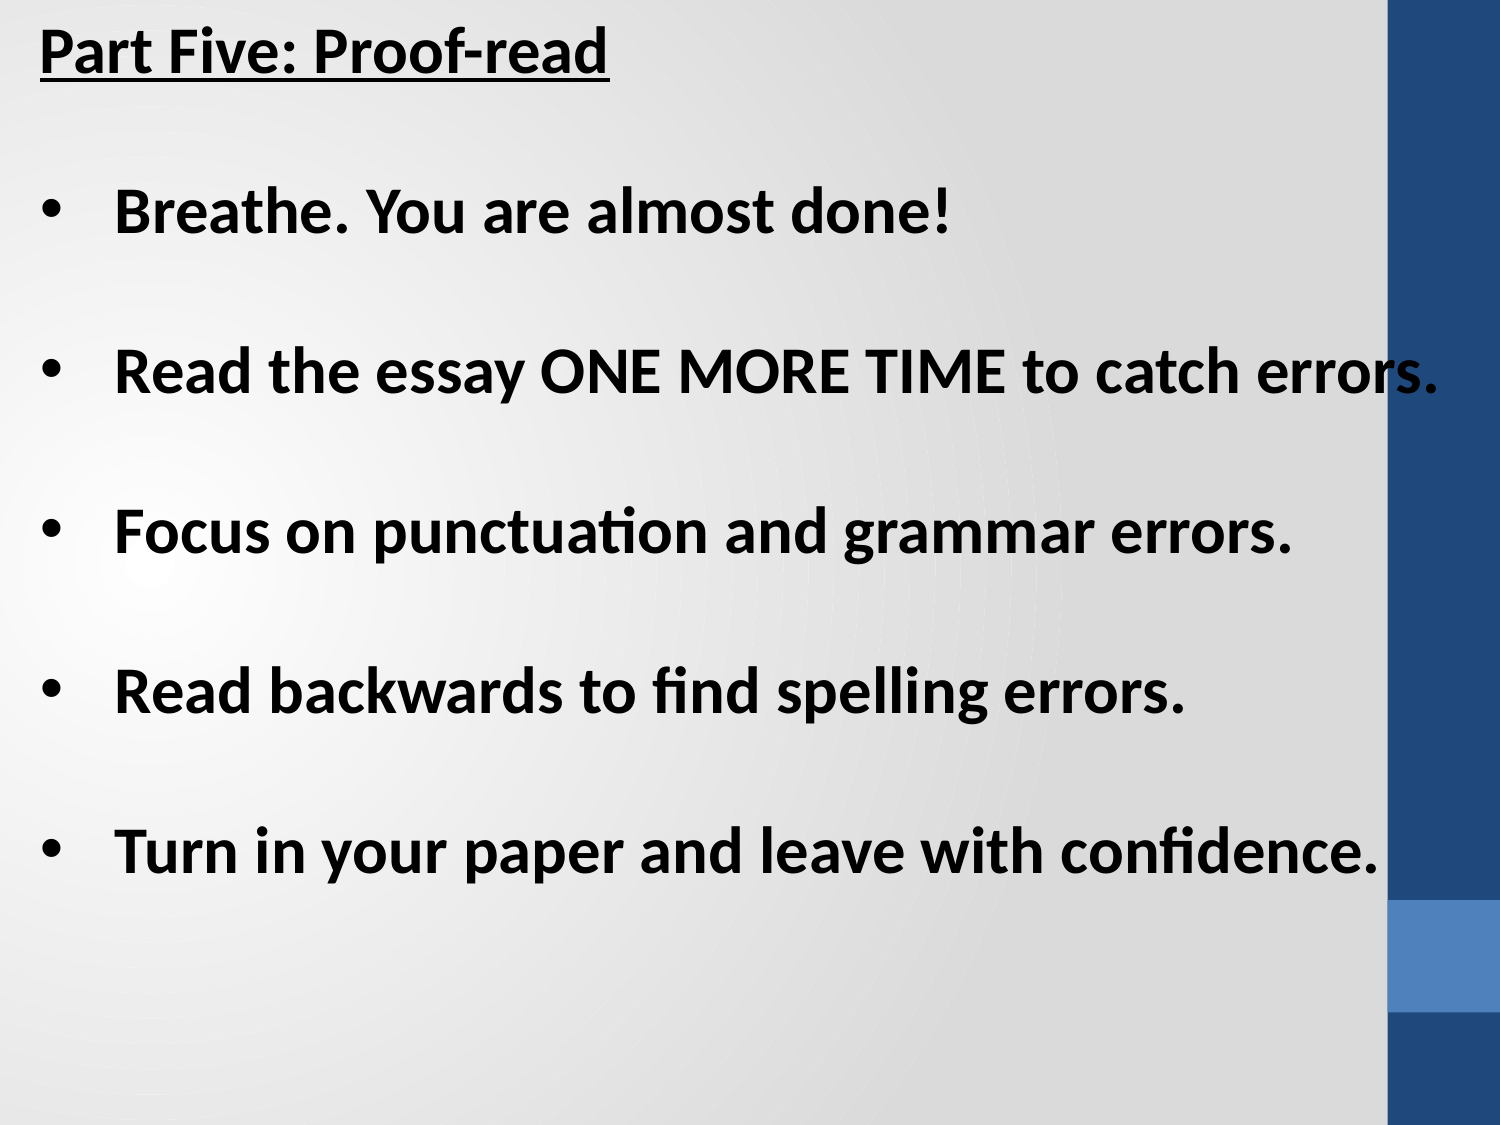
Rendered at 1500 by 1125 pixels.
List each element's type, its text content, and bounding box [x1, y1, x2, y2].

text_box Part Five: Proof-read Breathe. You are almost done! Read the essay ONE MORE TIME to catch errors. Focus on punctuation and grammar errors. Read backwards to find spelling errors. Turn in your paper and leave with confidence. [24, 0, 1500, 895]
